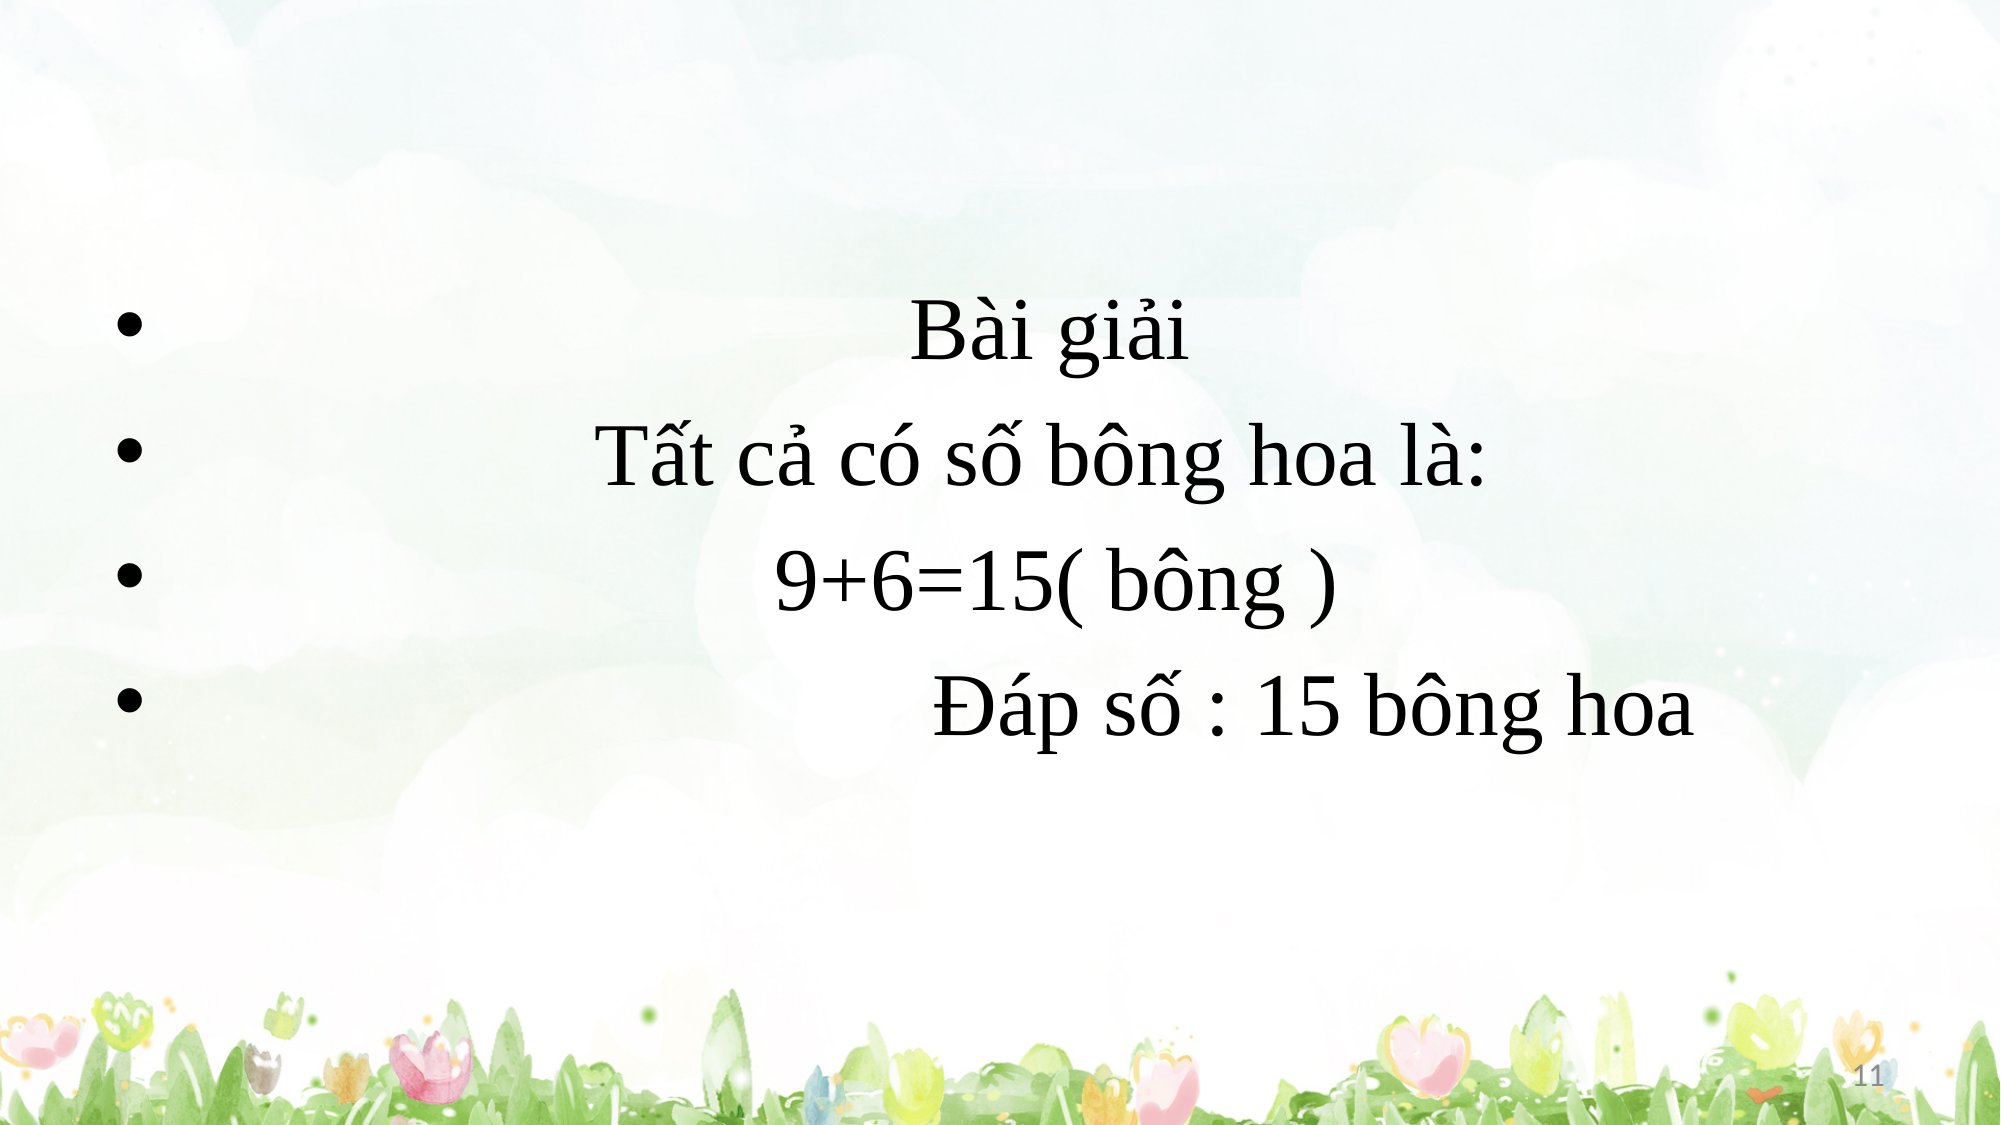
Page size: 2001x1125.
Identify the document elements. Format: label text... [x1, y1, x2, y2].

slide_number 11 [1433, 1042, 1900, 1103]
picture [0, 0, 2001, 1125]
list Bài giải Tất cả có số bông hoa là: 9+6=15( bông ) Đáp số : 15 bông hoa [99, 262, 1900, 1005]
